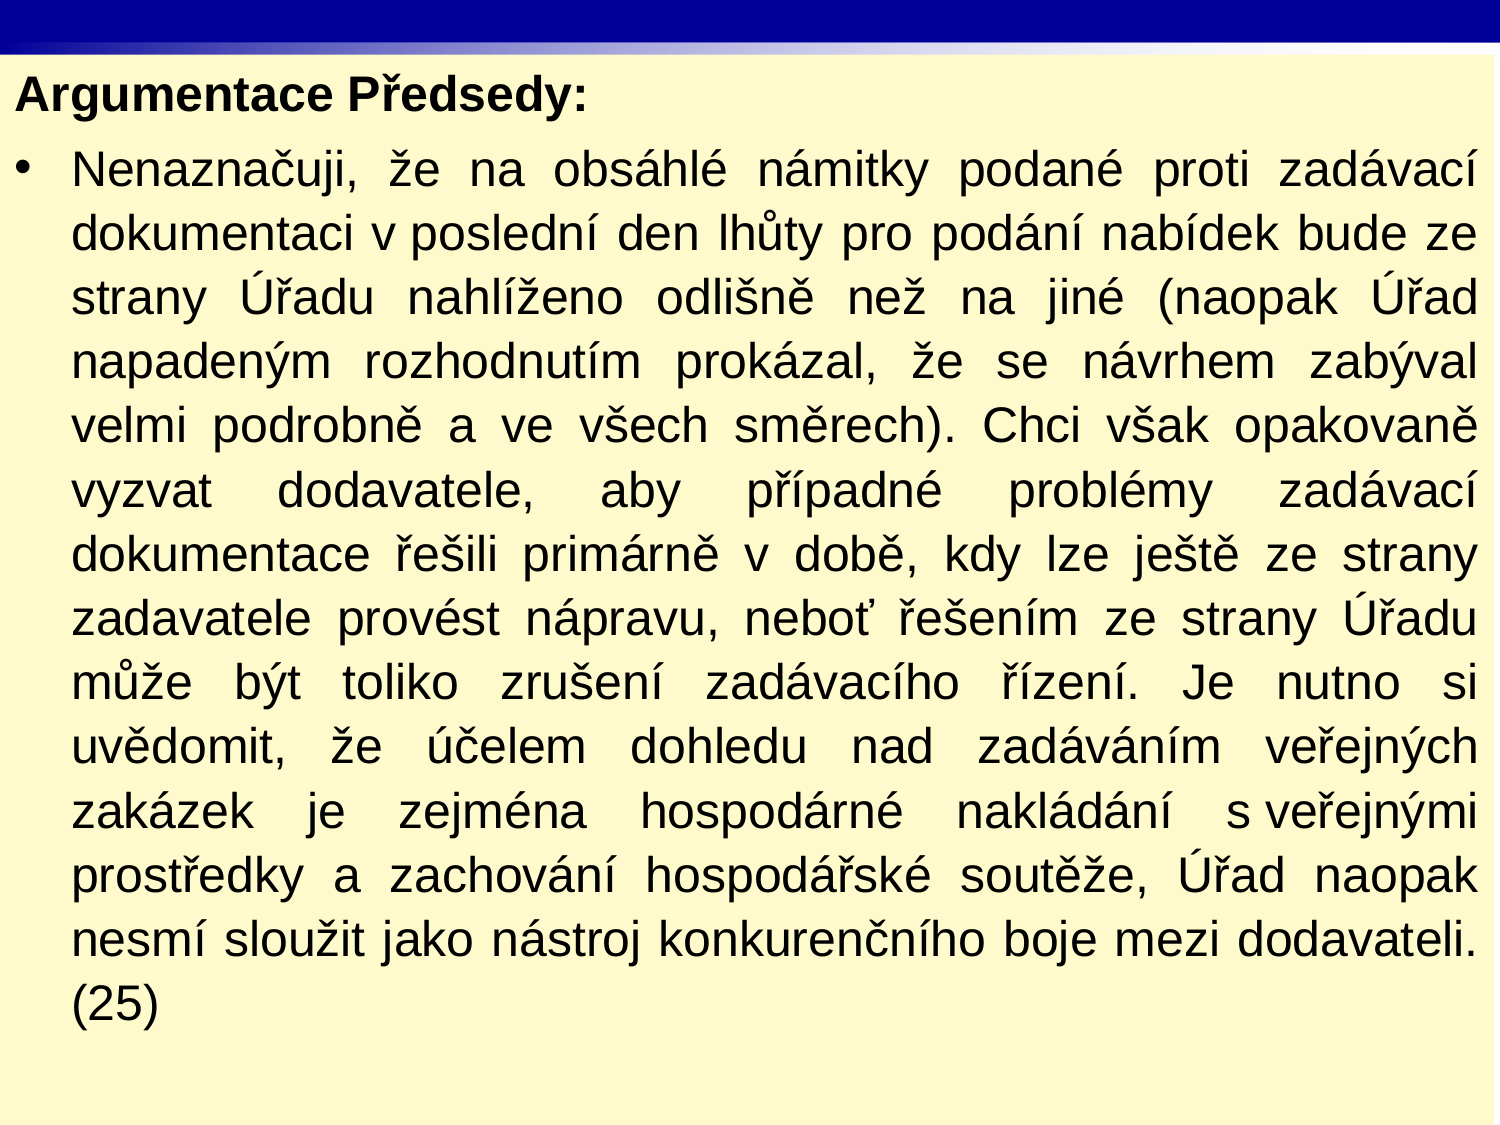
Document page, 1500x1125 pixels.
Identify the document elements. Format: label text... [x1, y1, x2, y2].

list Argumentace Předsedy: Nenaznačuji, že na obsáhlé námitky podané proti zadávací dokumentaci v poslední den lhůty pro podání nabídek bude ze strany Úřadu nahlíženo odlišně než na jiné (naopak Úřad napadeným rozhodnutím prokázal, že se návrhem zabýval velmi podrobně a ve všech směrech). Chci však opakovaně vyzvat dodavatele, aby případné problémy zadávací dokumentace řešili primárně v době, kdy lze ještě ze strany zadavatele provést nápravu, neboť řešením ze strany Úřadu může být toliko zrušení zadávacího řízení. Je nutno si uvědomit, že účelem dohledu nad zadáváním veřejných zakázek je zejména hospodárné nakládání s veřejnými prostředky a zachování hospodářské soutěže, Úřad naopak nesmí sloužit jako nástroj konkurenčního boje mezi dodavateli. (25) [0, 54, 1495, 1125]
